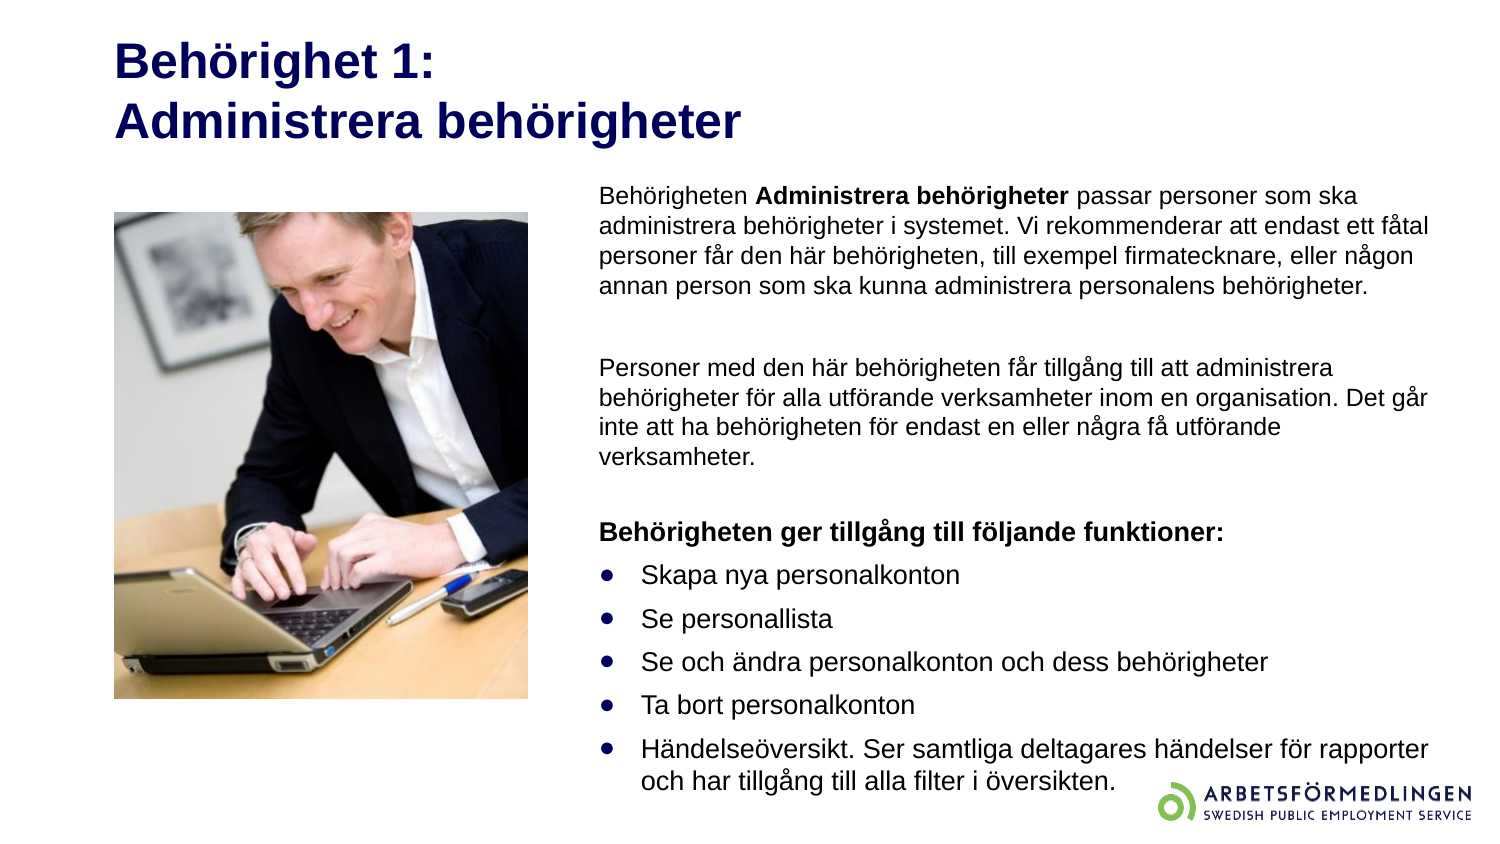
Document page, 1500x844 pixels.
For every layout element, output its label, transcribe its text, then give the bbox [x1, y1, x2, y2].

list Behörigheten Administrera behörigheter passar personer som ska administrera behörigheter i systemet. Vi rekommenderar att endast ett fåtal personer får den här behörigheten, till exempel firmatecknare, eller någon annan person som ska kunna administrera personalens behörigheter. Personer med den här behörigheten får tillgång till att administrera behörigheter för alla utförande verksamheter inom en organisation. Det går inte att ha behörigheten för endast en eller några få utförande verksamheter. Behörigheten ger tillgång till följande funktioner: Skapa nya personalkonton Se personallista Se och ändra personalkonton och dess behörigheter Ta bort personalkonton Händelseöversikt. Ser samtliga deltagares händelser för rapporter och har tillgång till alla filter i översikten. [598, 179, 1443, 699]
picture [1158, 782, 1471, 821]
picture [114, 212, 528, 699]
title Behörighet 1: Administrera behörigheter [114, 28, 1332, 140]
